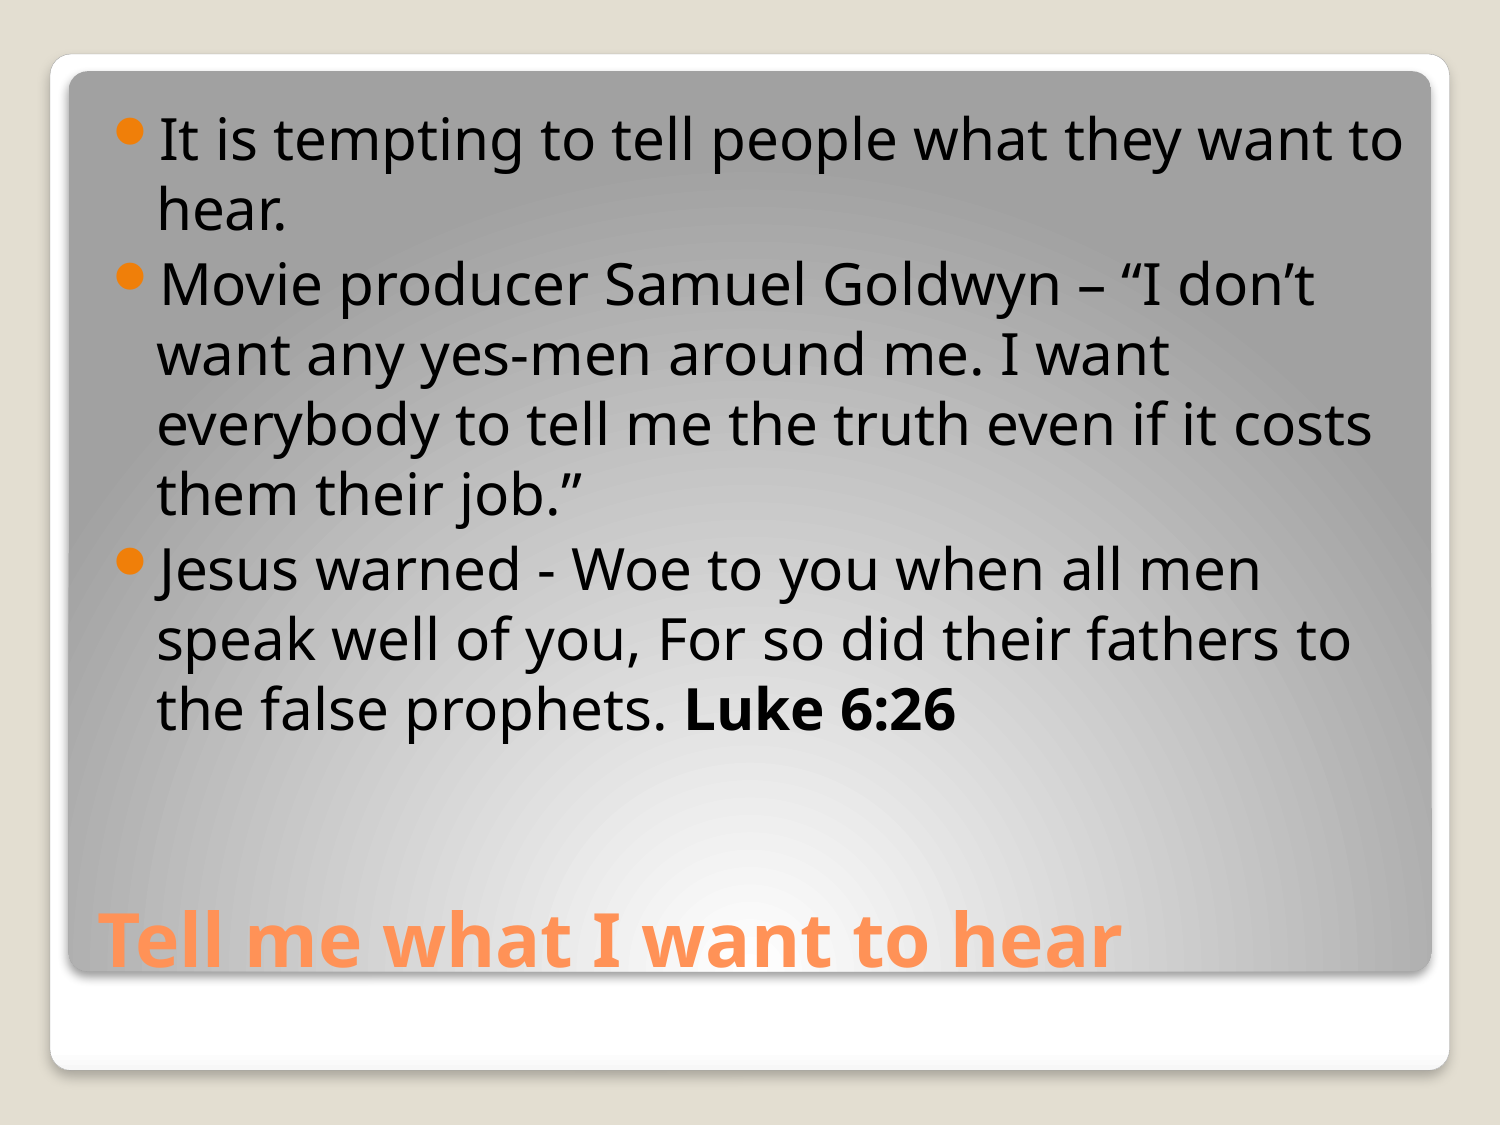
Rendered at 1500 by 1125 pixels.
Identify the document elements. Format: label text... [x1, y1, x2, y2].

title Tell me what I want to hear [82, 817, 1425, 990]
list It is tempting to tell people what they want to hear. Movie producer Samuel Goldwyn – “I don’t want any yes-men around me. I want everybody to tell me the truth even if it costs them their job.” Jesus warned - Woe to you when all men speak well of you, For so did their fathers to the false prophets. Luke 6:26 [82, 86, 1425, 774]
